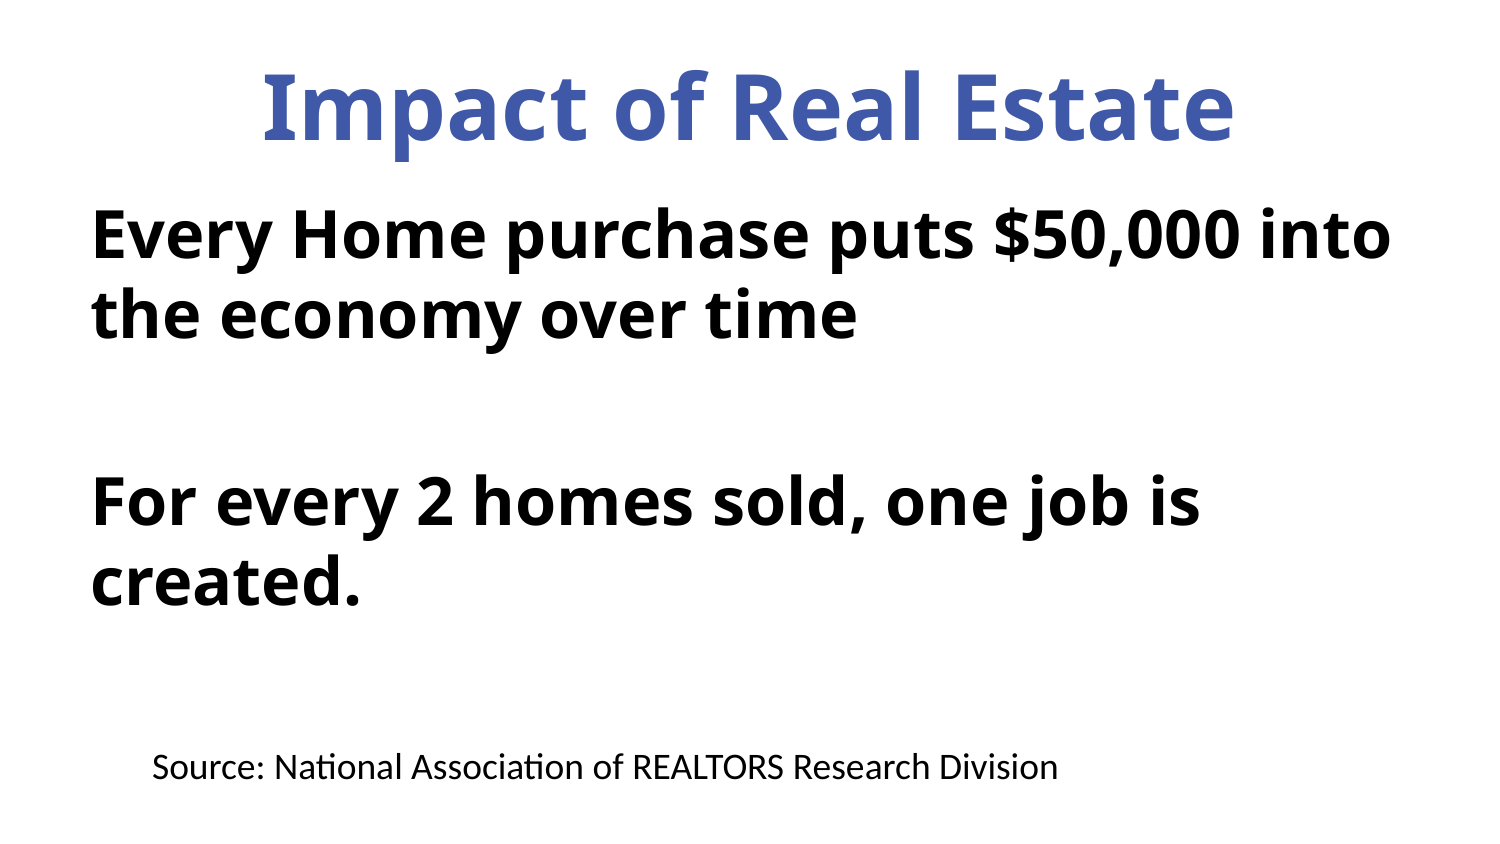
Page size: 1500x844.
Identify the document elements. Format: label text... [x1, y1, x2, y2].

title Impact of Real Estate [75, 33, 1425, 175]
list Every Home purchase puts $50,000 into the economy over time For every 2 homes sold, one job is created. [75, 184, 1438, 797]
text_box Source: National Association of REALTORS Research Division [137, 734, 1125, 794]
